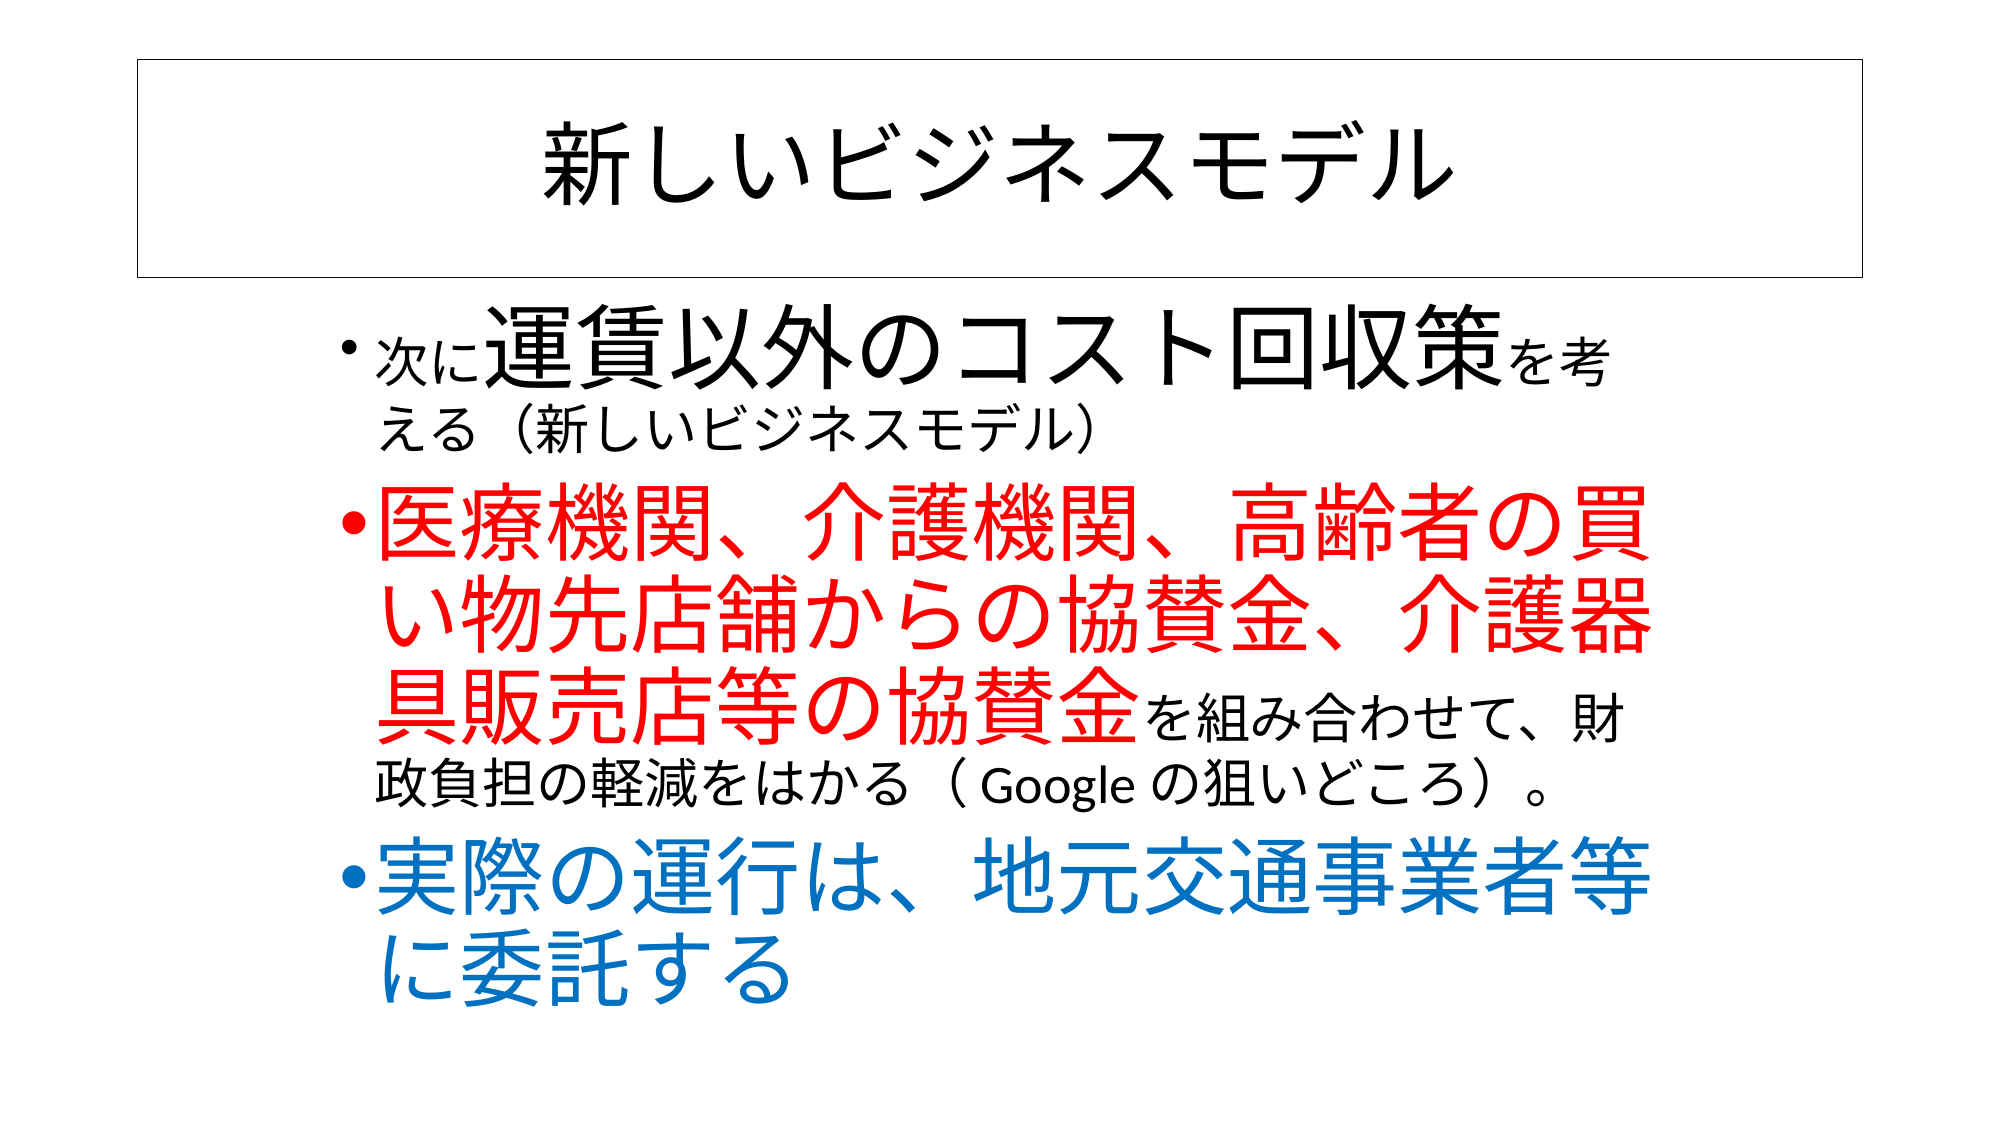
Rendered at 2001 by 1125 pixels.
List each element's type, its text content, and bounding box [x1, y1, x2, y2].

title 新しいビジネスモデル [137, 59, 1863, 278]
list 次に運賃以外のコスト回収策を考える（新しいビジネスモデル） 医療機関、介護機関、高齢者の買い物先店舗からの協賛金、介護器具販売店等の協賛金を組み合わせて、財政負担の軽減をはかる（Googleの狙いどころ）。 実際の運行は、地元交通事業者等に委託する [324, 295, 1675, 1092]
